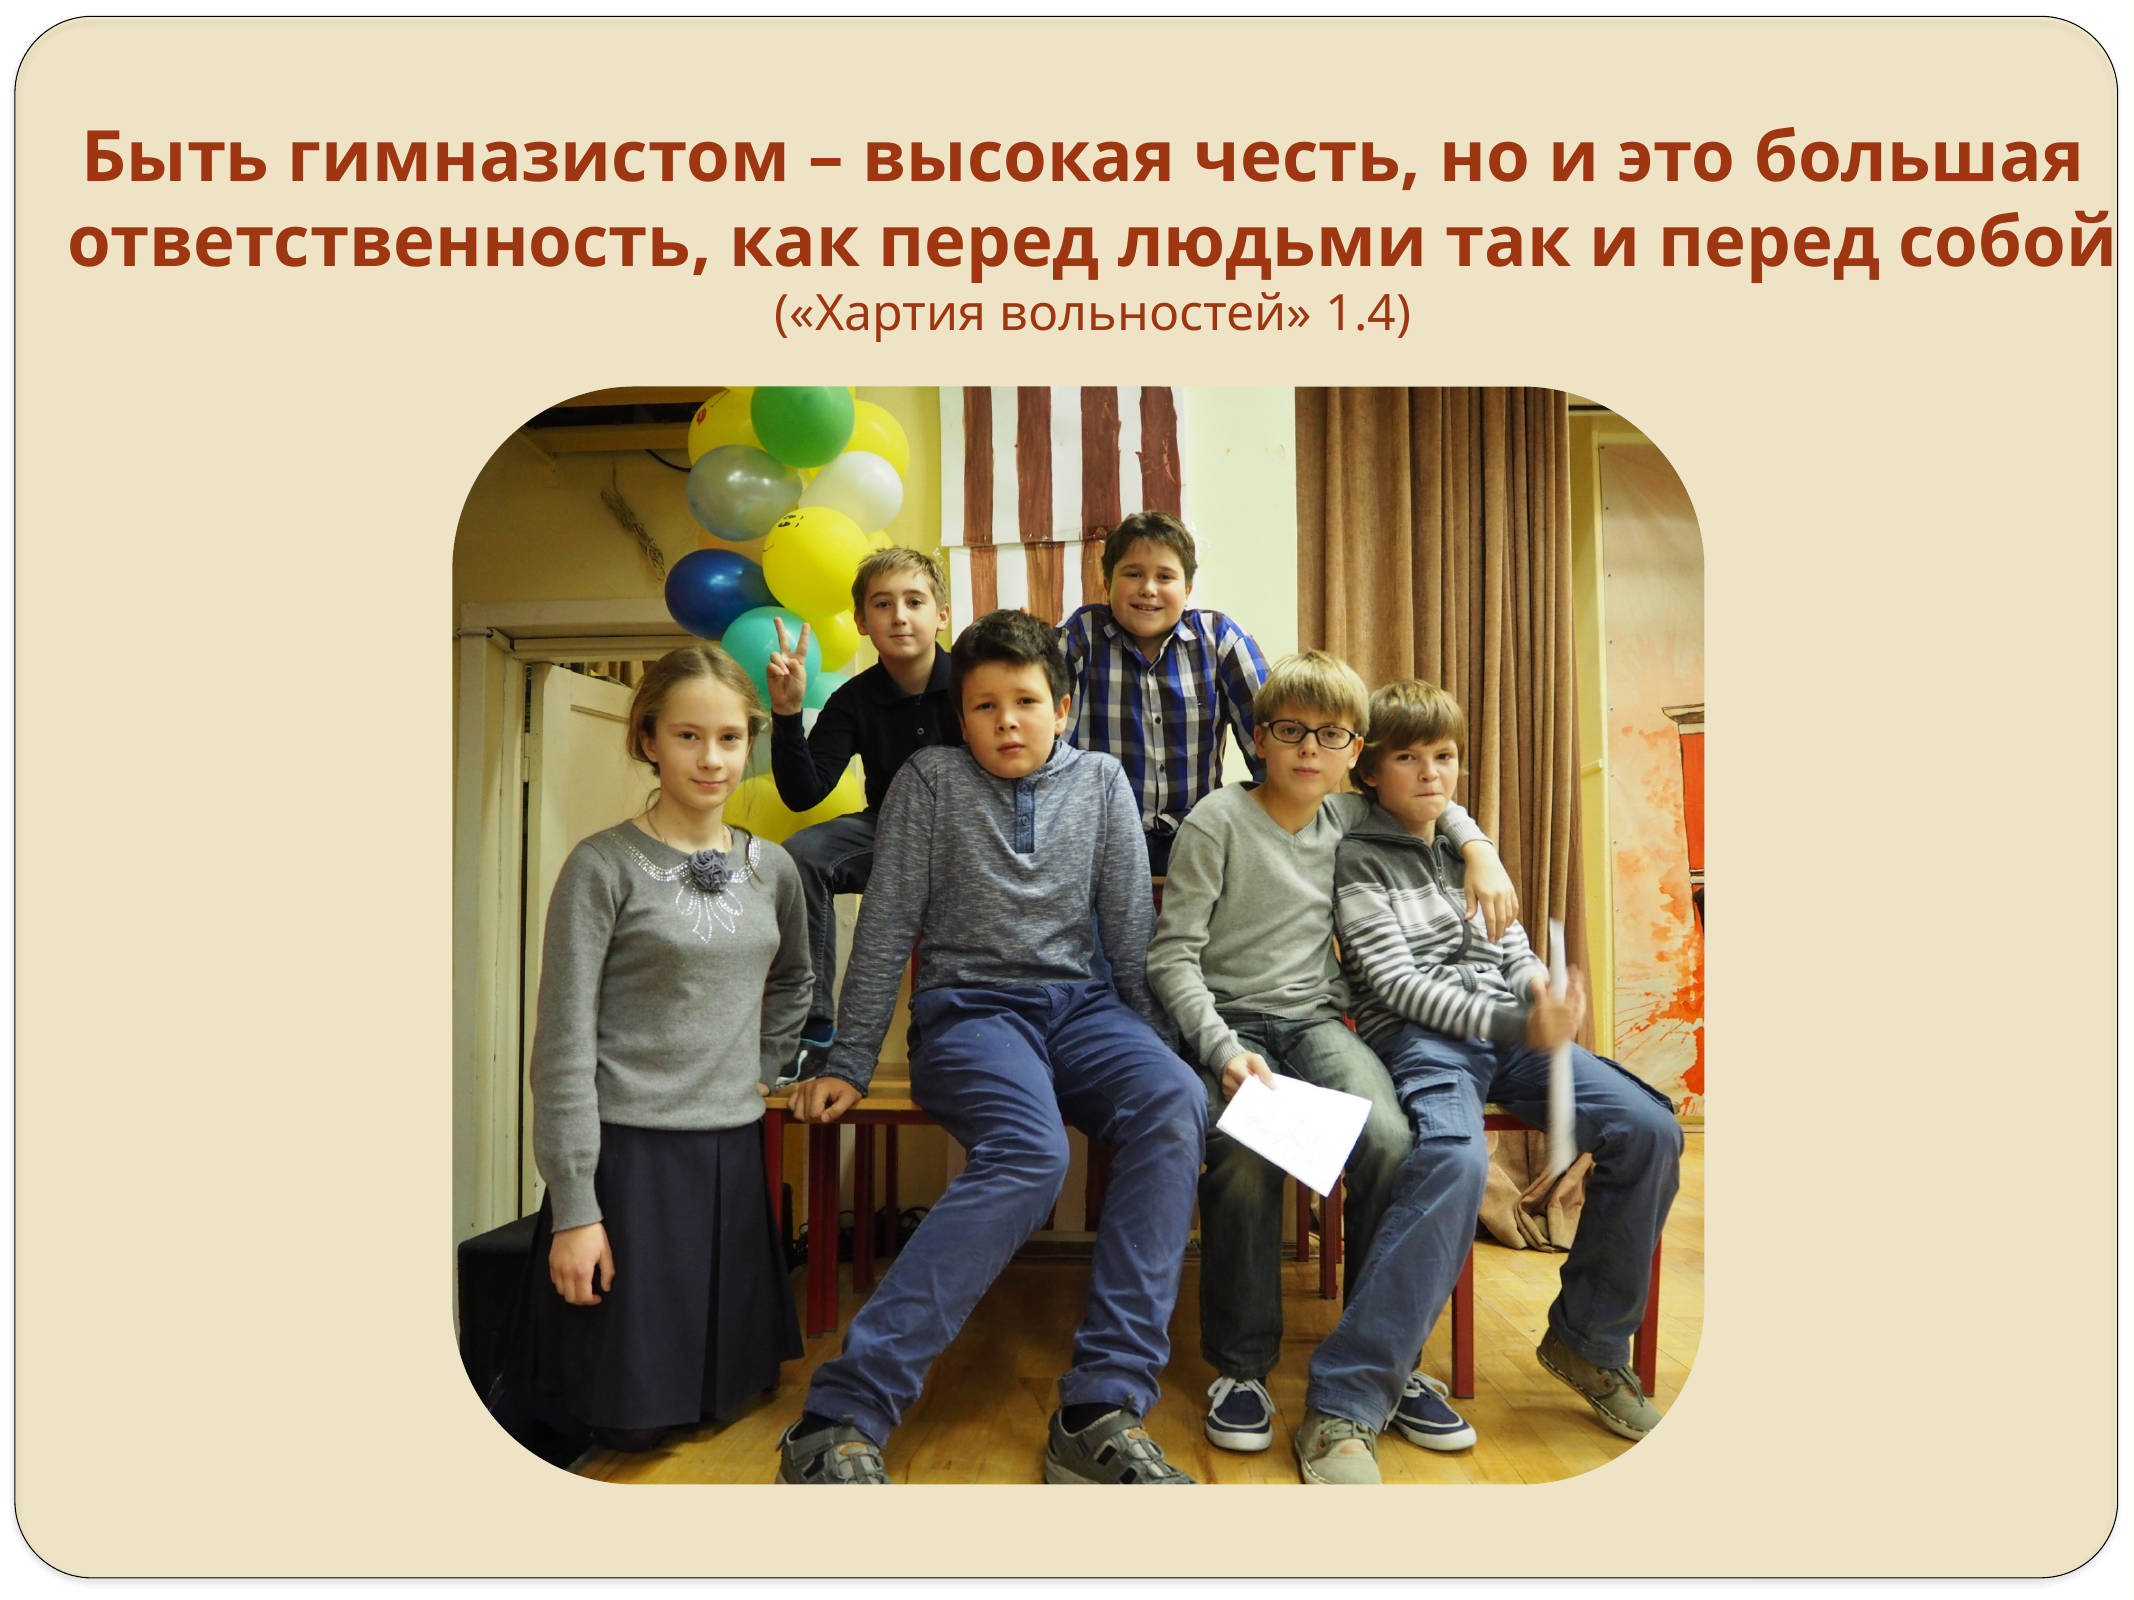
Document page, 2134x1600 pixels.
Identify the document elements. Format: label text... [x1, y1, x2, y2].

picture [452, 386, 1705, 1485]
text_box Быть гимназистом – высокая честь, но и это большая ответственность, как перед людьми так и перед собой («Хартия вольностей» 1.4) [52, 102, 2134, 348]
